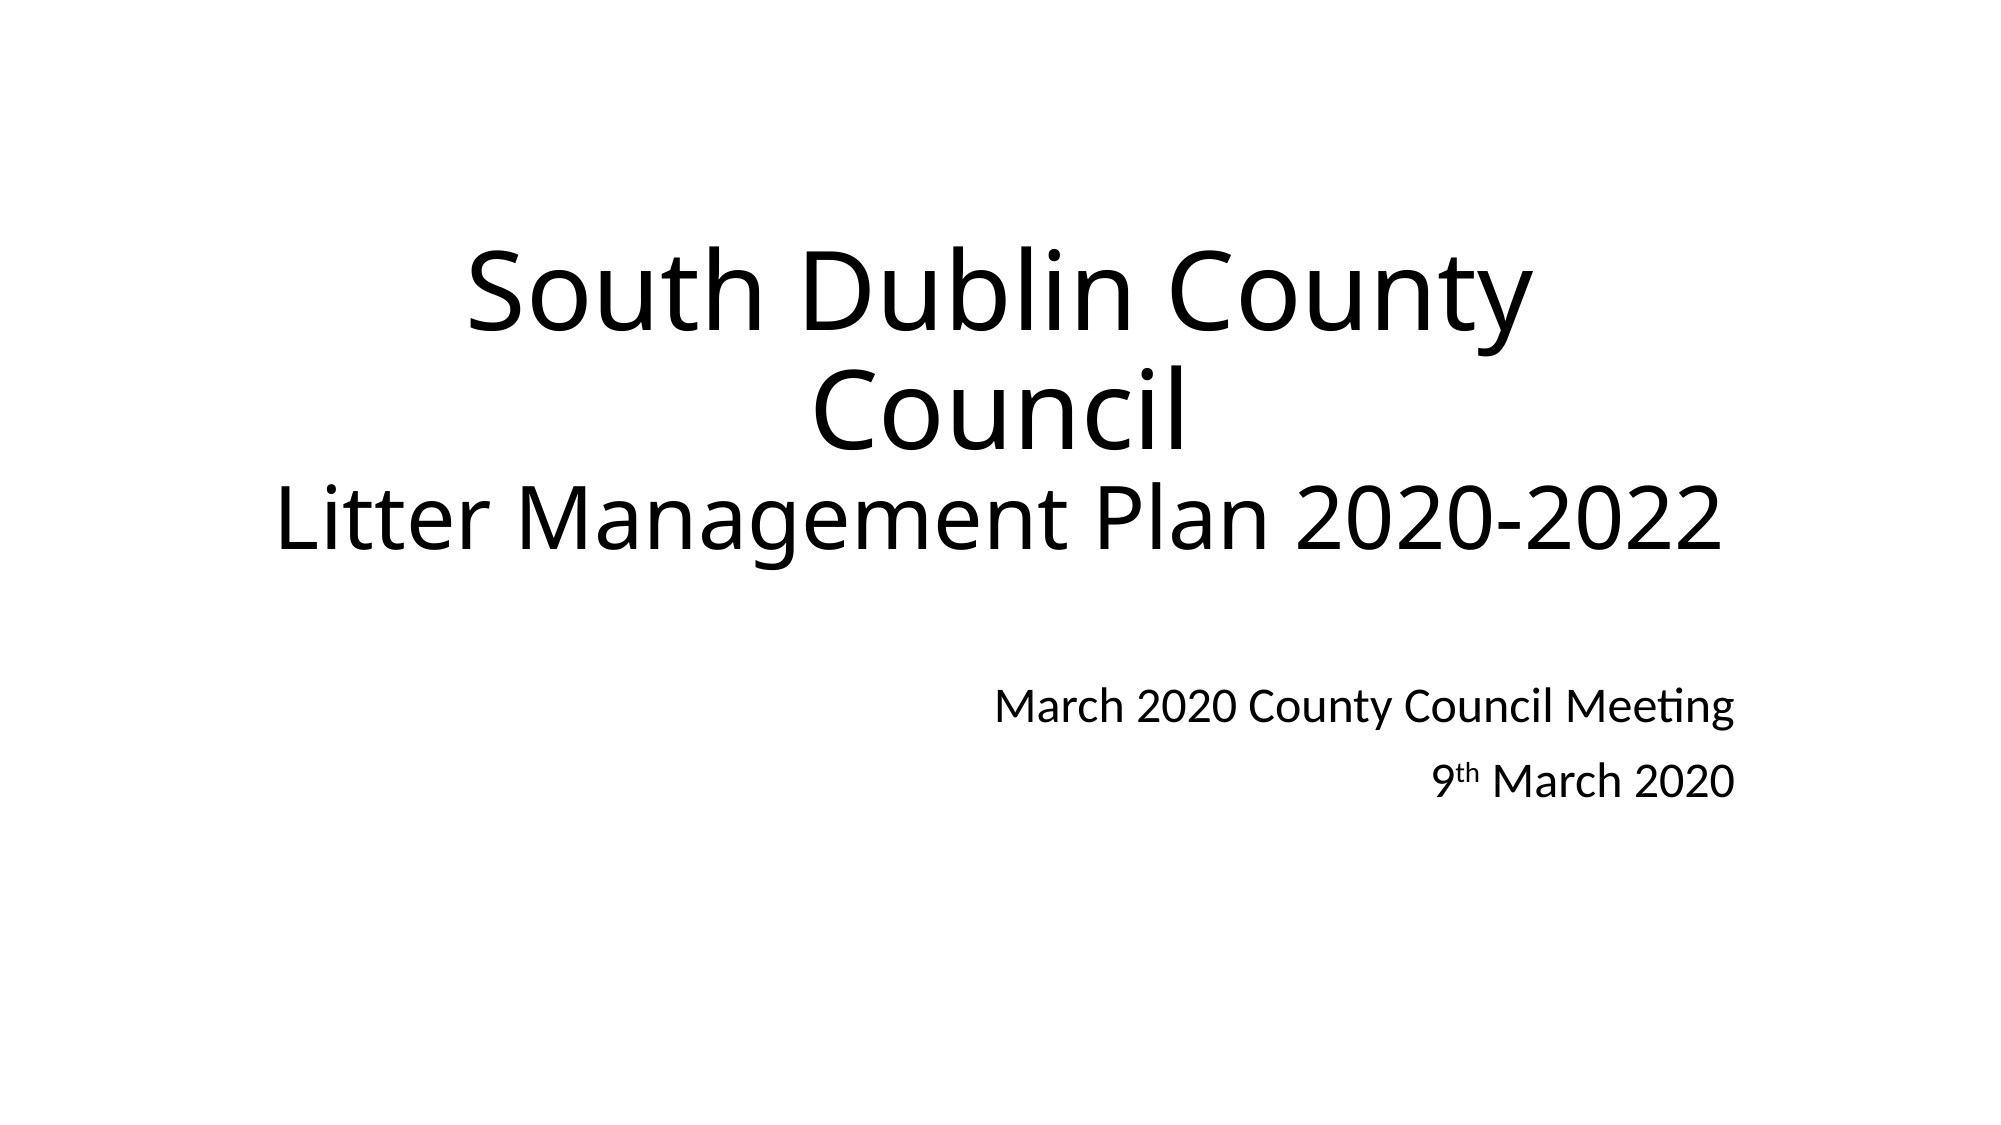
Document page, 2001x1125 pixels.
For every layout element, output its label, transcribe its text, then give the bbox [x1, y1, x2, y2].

subtitle March 2020 County Council Meeting 9th March 2020 [249, 590, 1750, 863]
title South Dublin County Council Litter Management Plan 2020-2022 [249, 184, 1750, 576]
